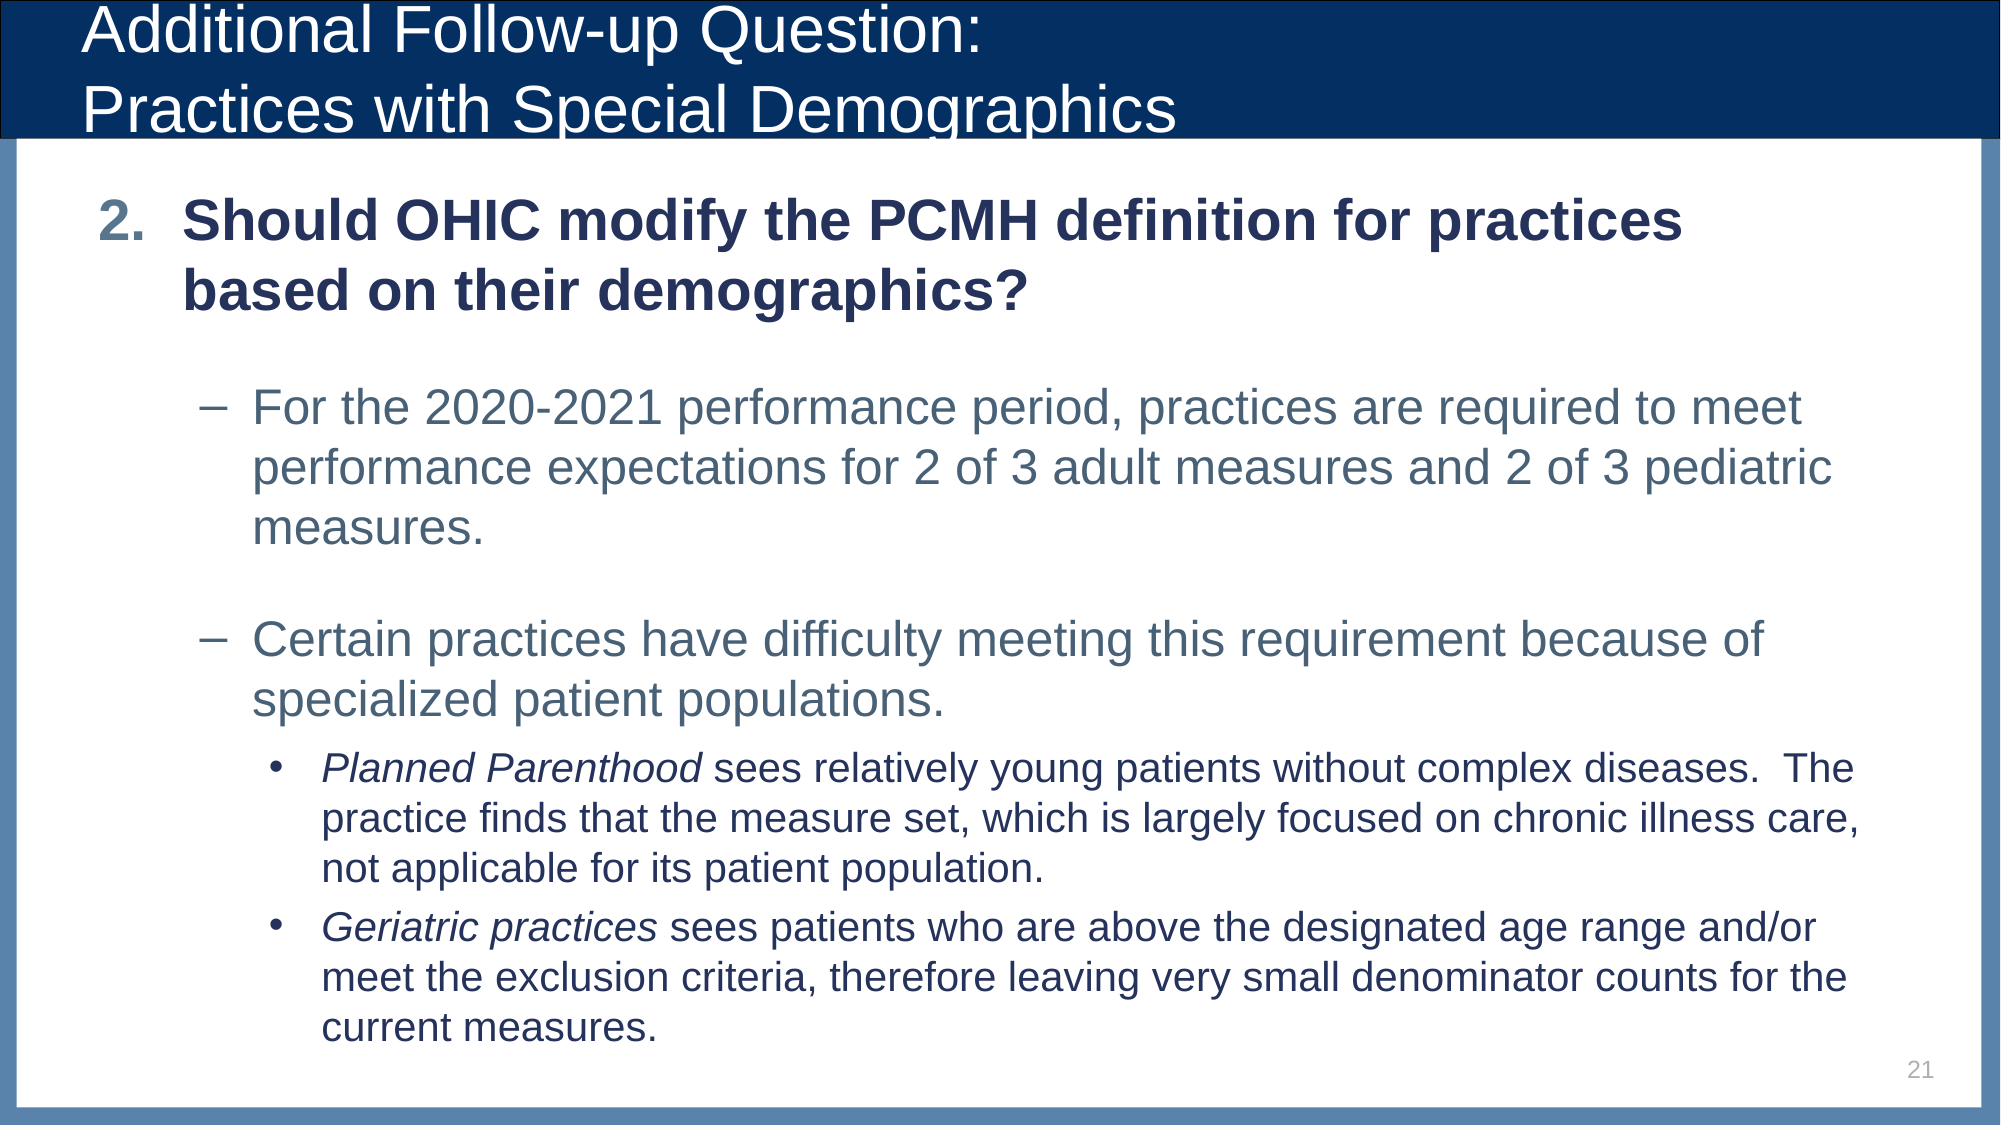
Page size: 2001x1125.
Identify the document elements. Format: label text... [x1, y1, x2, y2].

slide_number 21 [1833, 1050, 1950, 1088]
list Should OHIC modify the PCMH definition for practices based on their demographics? For the 2020-2021 performance period, practices are required to meet performance expectations for 2 of 3 adult measures and 2 of 3 pediatric measures. Certain practices have difficulty meeting this requirement because of specialized patient populations. Planned Parenthood sees relatively young patients without complex diseases. The practice finds that the measure set, which is largely focused on chronic illness care, not applicable for its patient population. Geriatric practices sees patients who are above the designated age range and/or meet the exclusion criteria, therefore leaving very small denominator counts for the current measures. [83, 174, 1884, 1017]
title Additional Follow-up Question: Practices with Special Demographics [66, 12, 1934, 120]
